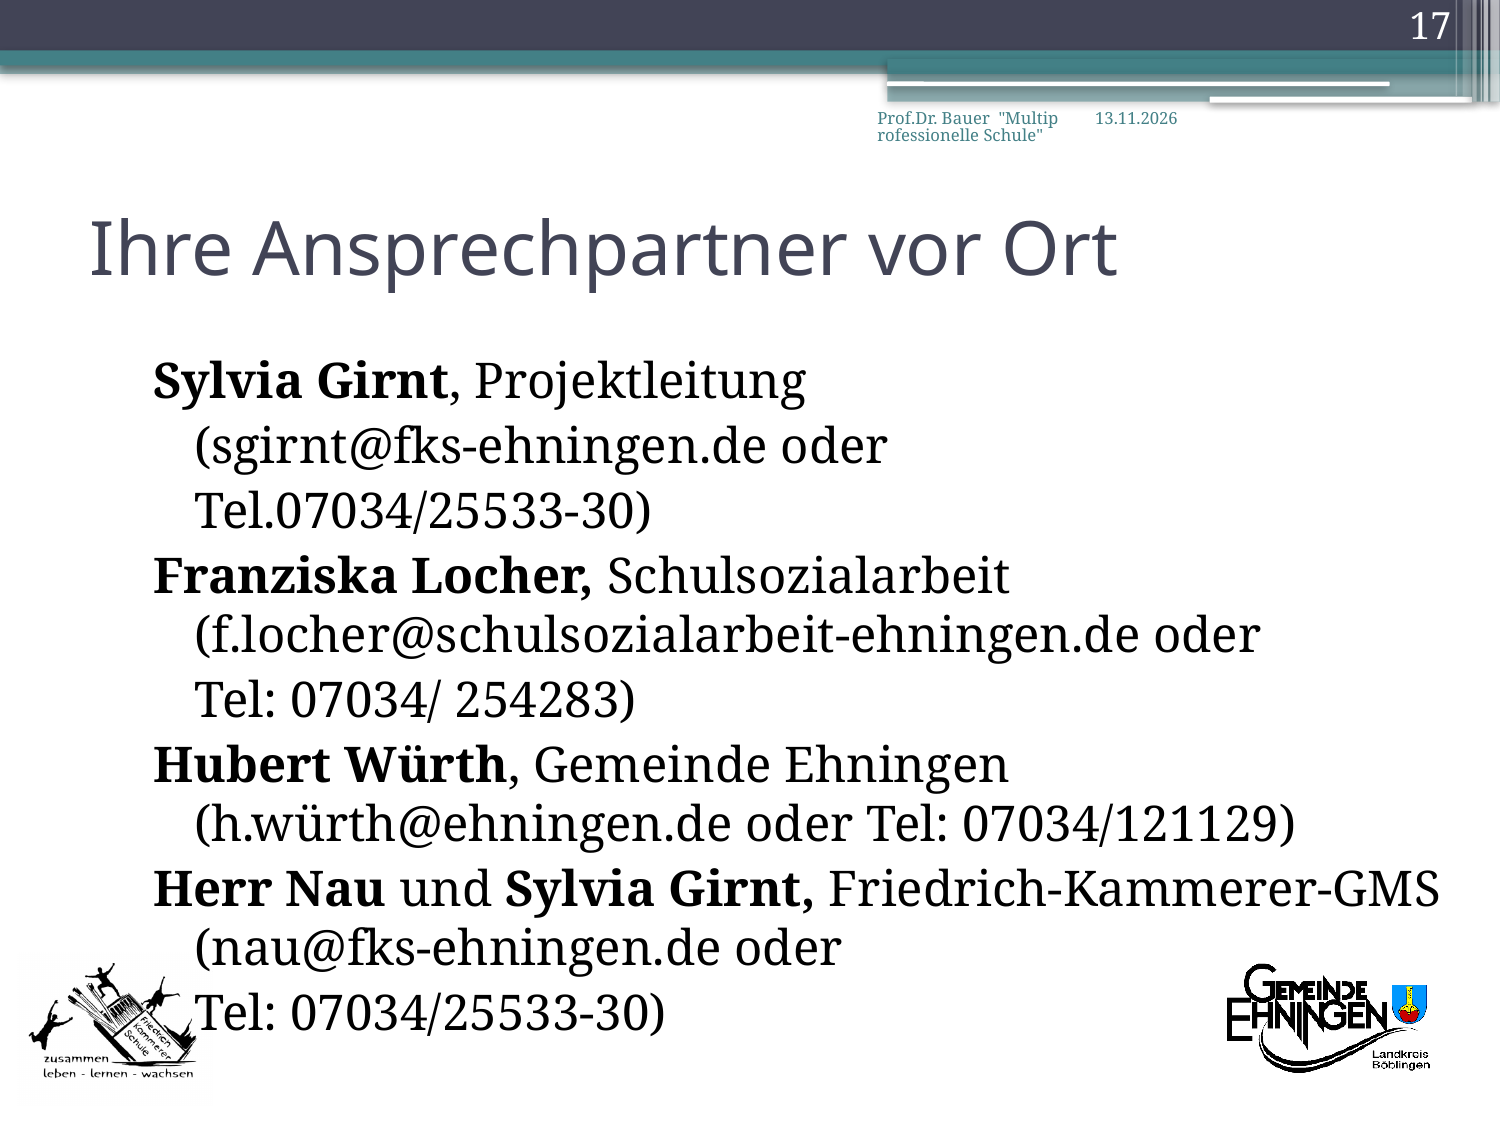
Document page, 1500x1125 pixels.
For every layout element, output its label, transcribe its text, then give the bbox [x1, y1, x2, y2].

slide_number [1080, 100, 1238, 176]
picture [1222, 957, 1436, 1080]
title Ihre Ansprechpartner vor Ort [75, 187, 1425, 303]
slide_number 17 [1341, 0, 1466, 61]
footer Prof.Dr. Bauer "Multiprofessionelle Schule" [862, 100, 1080, 176]
picture [17, 951, 213, 1106]
list Sylvia Girnt, Projektleitung (sgirnt@fks-ehningen.de oder Tel.07034/25533-30) Franziska Locher, Schulsozialarbeit (f.locher@schulsozialarbeit-ehningen.de oder Tel: 07034/ 254283) Hubert Würth, Gemeinde Ehningen (h.würth@ehningen.de oder Tel: 07034/121129) Herr Nau und Sylvia Girnt, Friedrich-Kammerer-GMS (nau@fks-ehningen.de oder Tel: 07034/25533-30) [120, 341, 1471, 1118]
